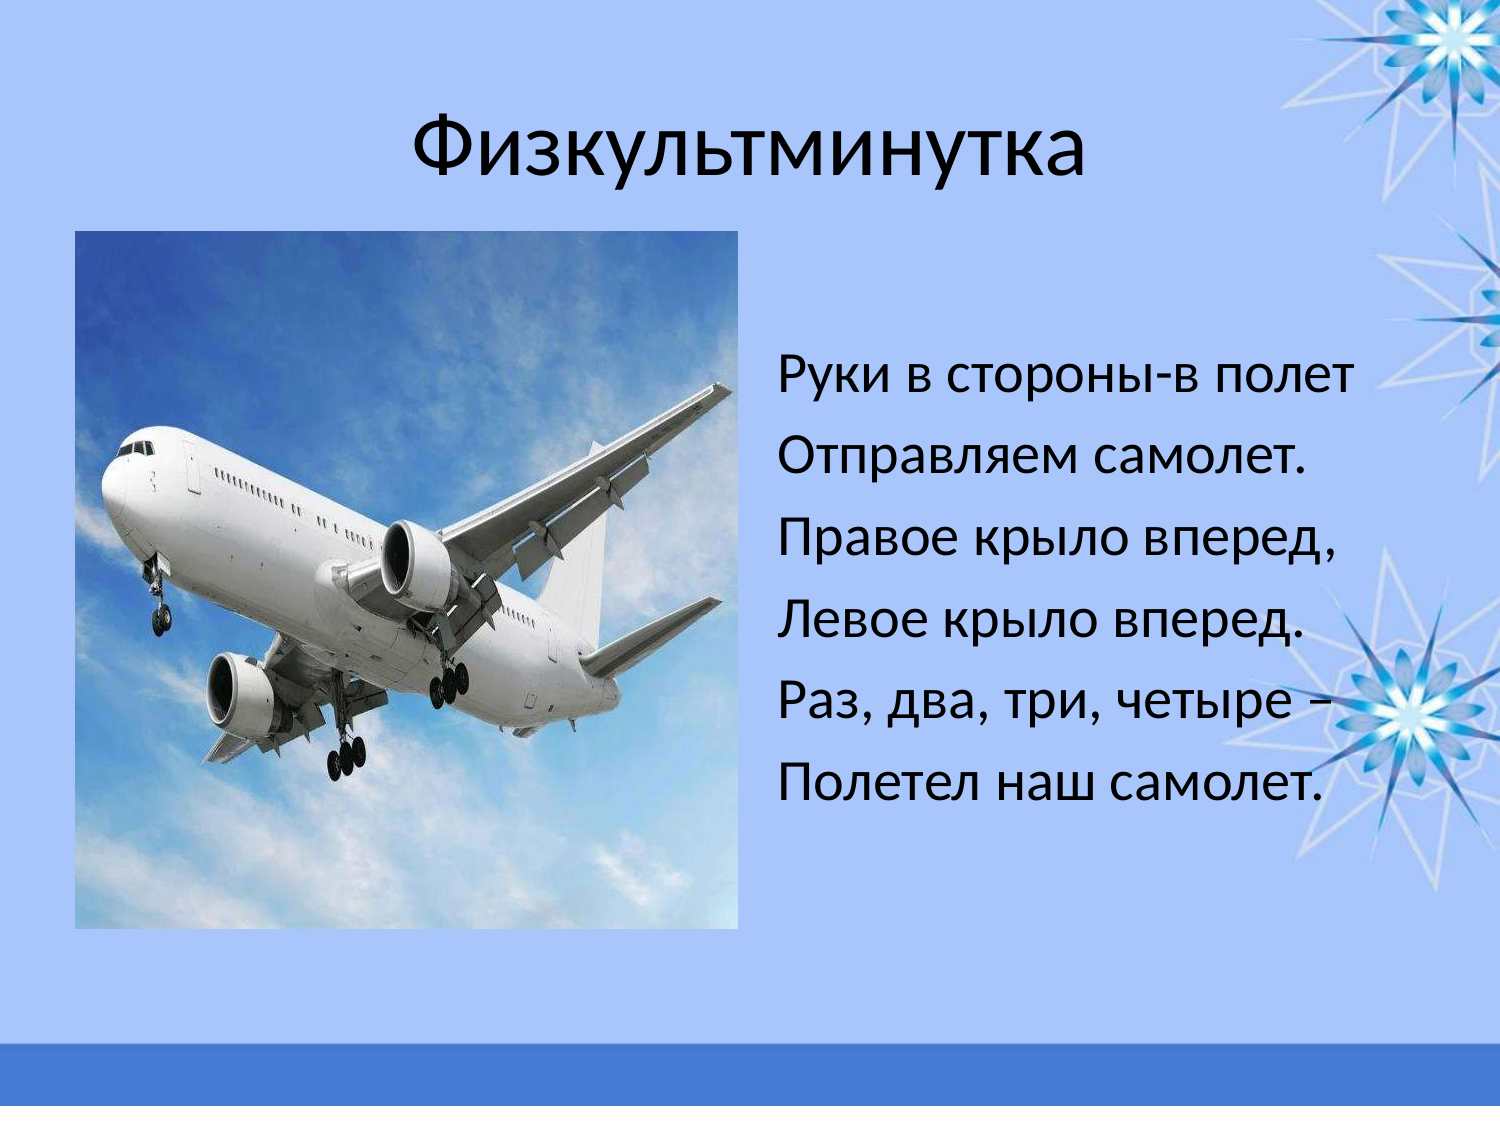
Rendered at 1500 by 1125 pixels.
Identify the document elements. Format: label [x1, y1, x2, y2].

list [74, 231, 738, 929]
picture [0, 0, 1500, 1107]
